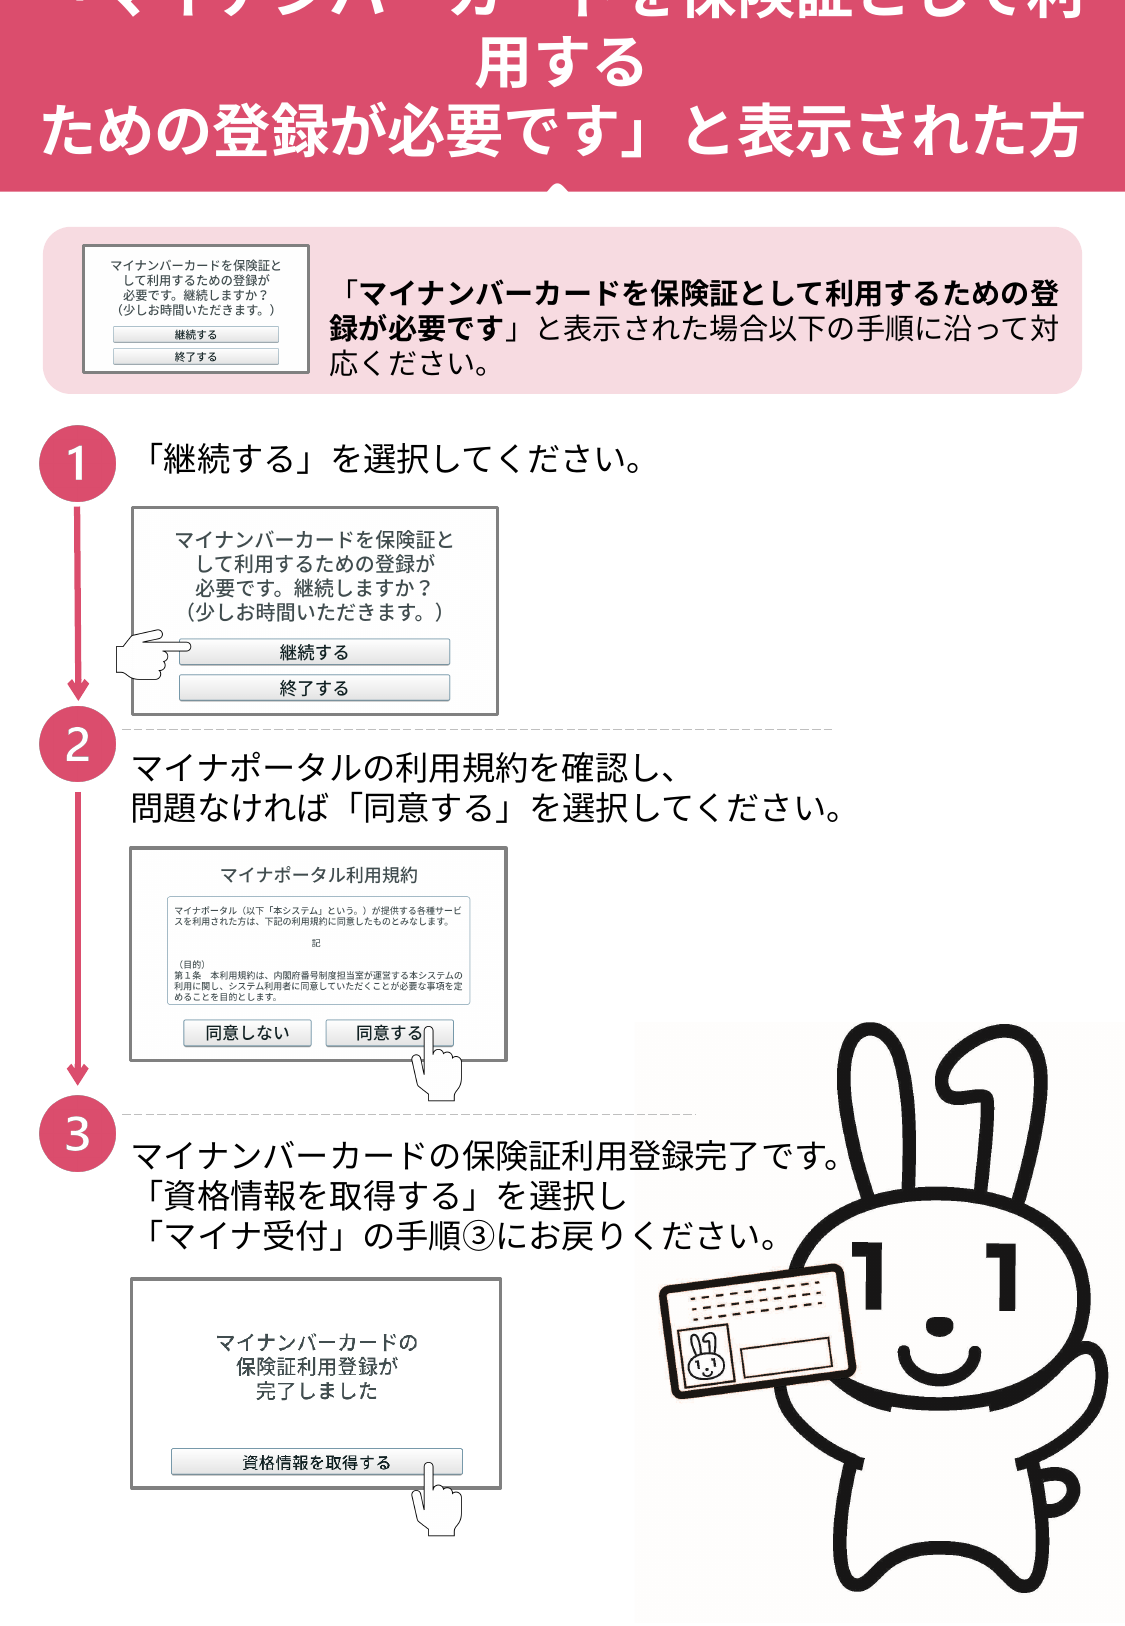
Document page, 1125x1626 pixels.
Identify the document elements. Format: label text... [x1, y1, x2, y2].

picture [85, 246, 307, 372]
picture [29, 415, 126, 512]
picture [634, 1022, 1125, 1623]
picture [133, 1280, 500, 1541]
text_box マイナポータルの利用規約を確認し、 問題なければ「同意する」を選択してください。 [115, 740, 1002, 835]
text_box 「マイナンバーカードを保険証として利用する ための登録が必要です」と表示された方へ [0, 0, 1125, 193]
text_box 「継続する」を選択してください。 [126, 430, 1002, 486]
text_box [41, 225, 1084, 395]
text_box 「マイナンバーカードを保険証として利用するための登録が必要です」と表示された場合以下の手順に沿って対応ください。 [314, 267, 1083, 388]
picture [132, 849, 505, 1106]
picture [29, 1085, 126, 1182]
picture [29, 508, 496, 792]
text_box マイナンバーカードの保険証利用登録完了です。 「資格情報を取得する」を選択し 「マイナ受付」の手順③にお戻りください。 [115, 1127, 634, 1263]
